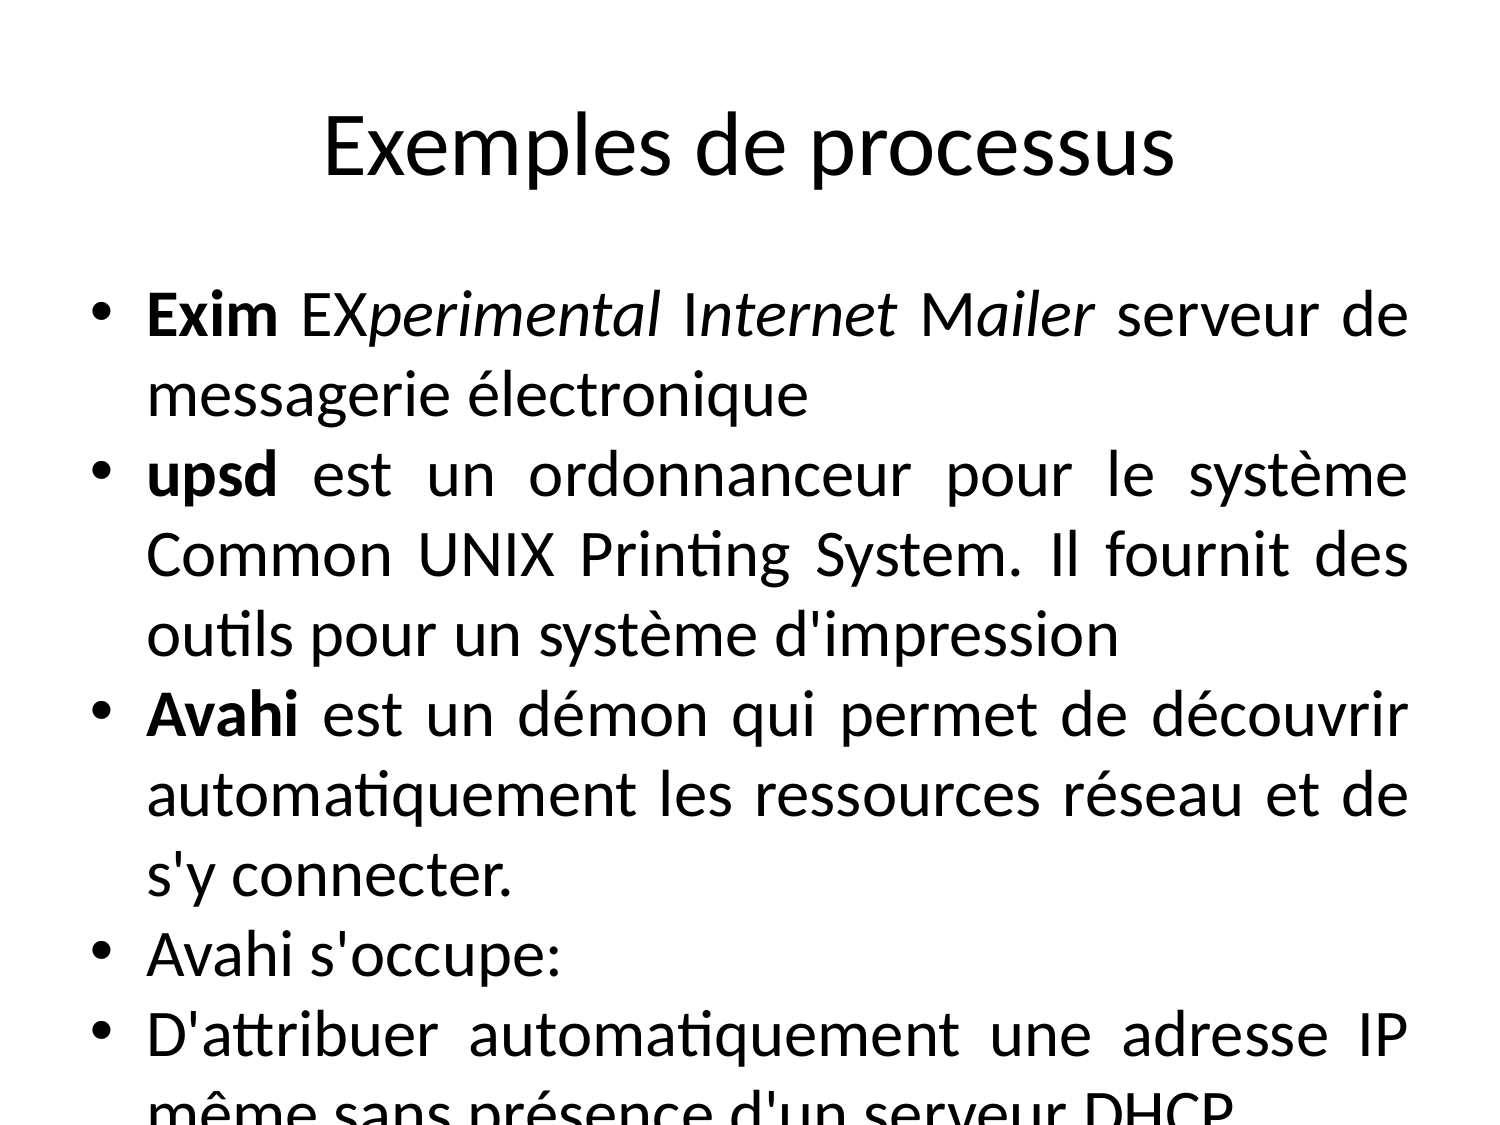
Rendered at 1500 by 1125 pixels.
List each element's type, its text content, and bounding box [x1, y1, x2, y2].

text_box Exemples de processus [75, 45, 1425, 233]
text_box Exim EXperimental Internet Mailer serveur de messagerie électronique upsd est un ordonnanceur pour le système Common UNIX Printing System. Il fournit des outils pour un système d'impression Avahi est un démon qui permet de découvrir automatiquement les ressources réseau et de s'y connecter. Avahi s'occupe: D'attribuer automatiquement une adresse IP même sans présence d'un serveur DHCP De faire office de DNS De publier des services et d'y accéder facilement (les machines du réseau local sont prévenues de l'arrivée ou du départ d'un service). Compiz est un gestionnaire de fenêtres relatif à l'environnement de bureau du serveur X Xorg consomation d’nergie [75, 262, 1425, 1005]
